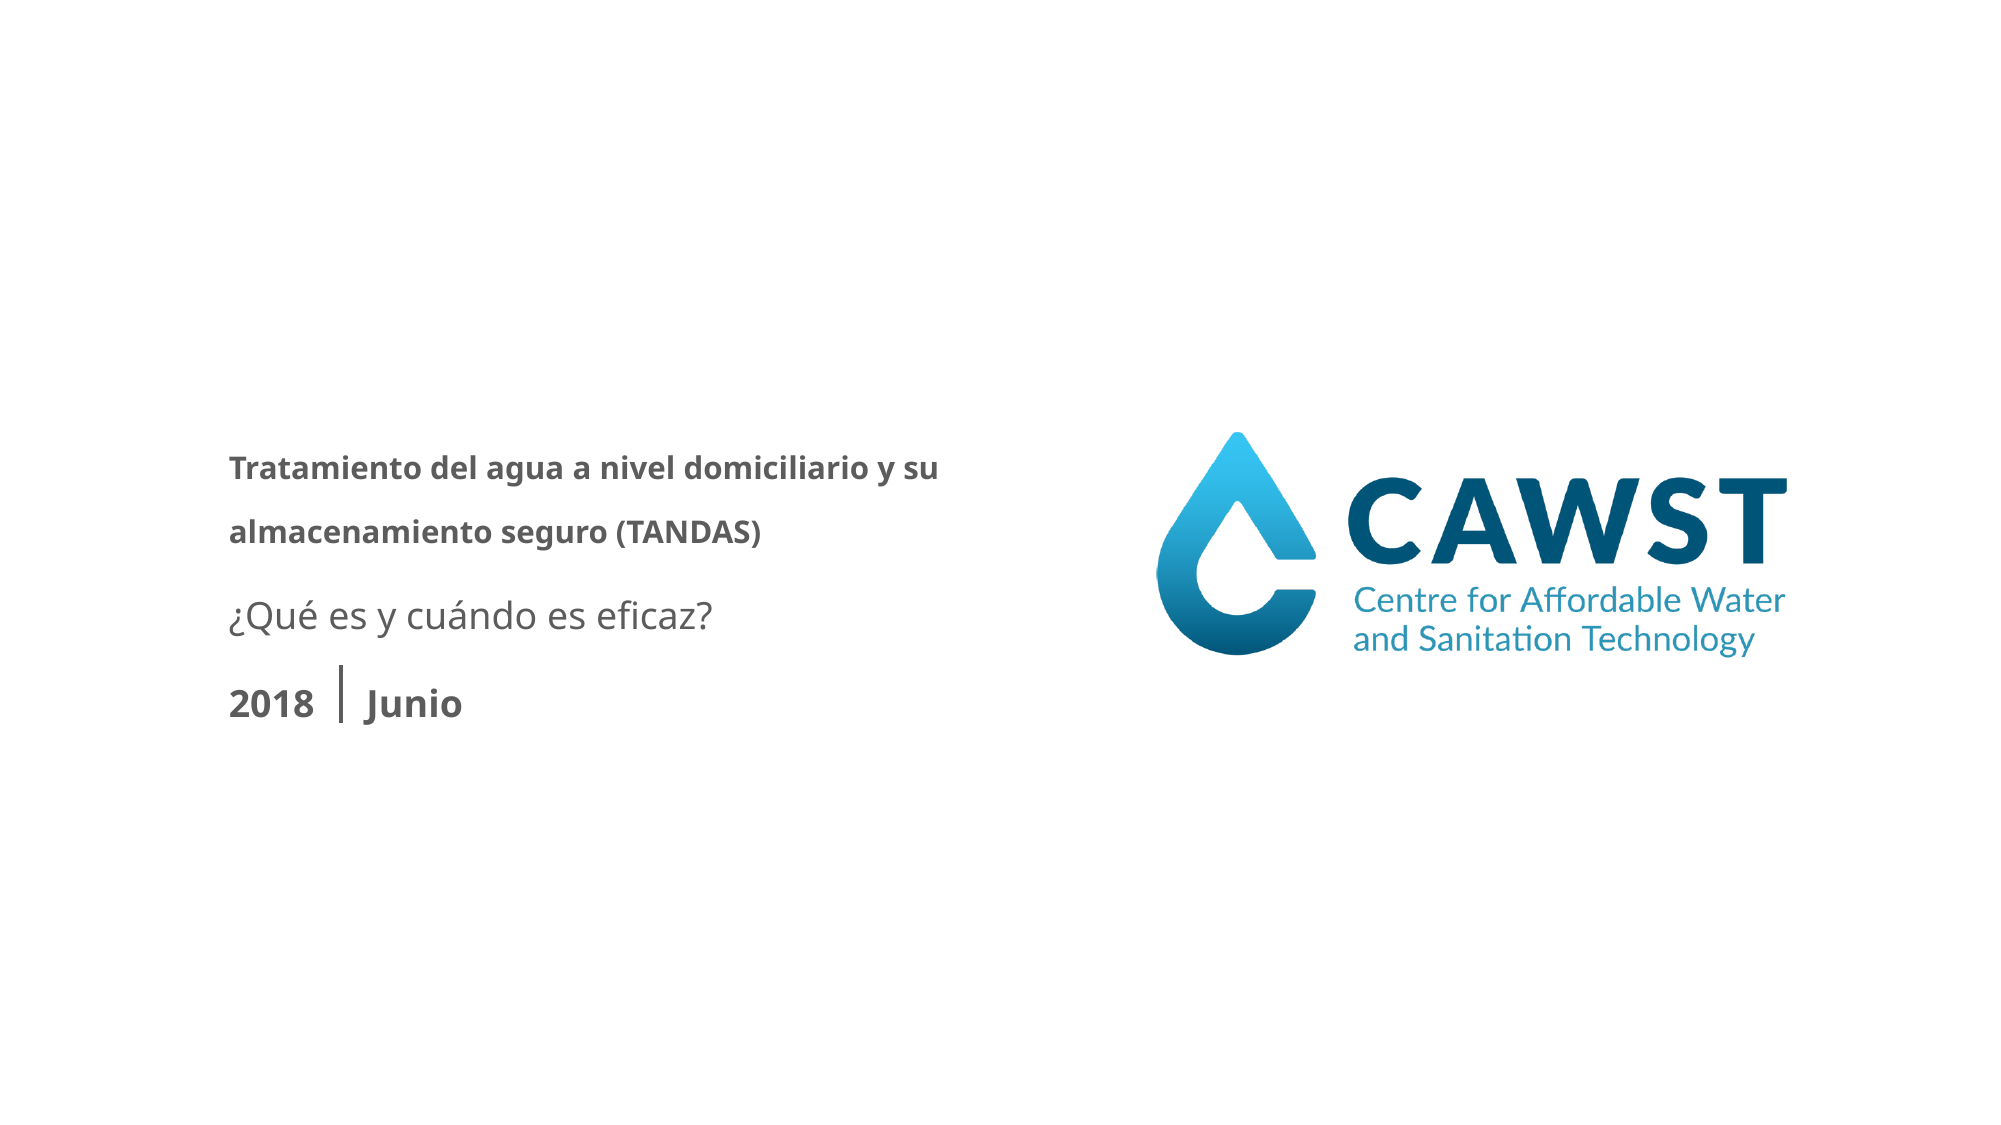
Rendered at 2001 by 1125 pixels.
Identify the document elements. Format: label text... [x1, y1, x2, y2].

picture [1143, 422, 1819, 666]
list Junio [351, 650, 536, 741]
list Tratamiento del agua a nivel domiciliario y su almacenamiento seguro (TANDAS) [214, 417, 1100, 562]
list 2018 [214, 650, 338, 741]
list ¿Qué es y cuándo es eficaz? [214, 562, 1100, 658]
